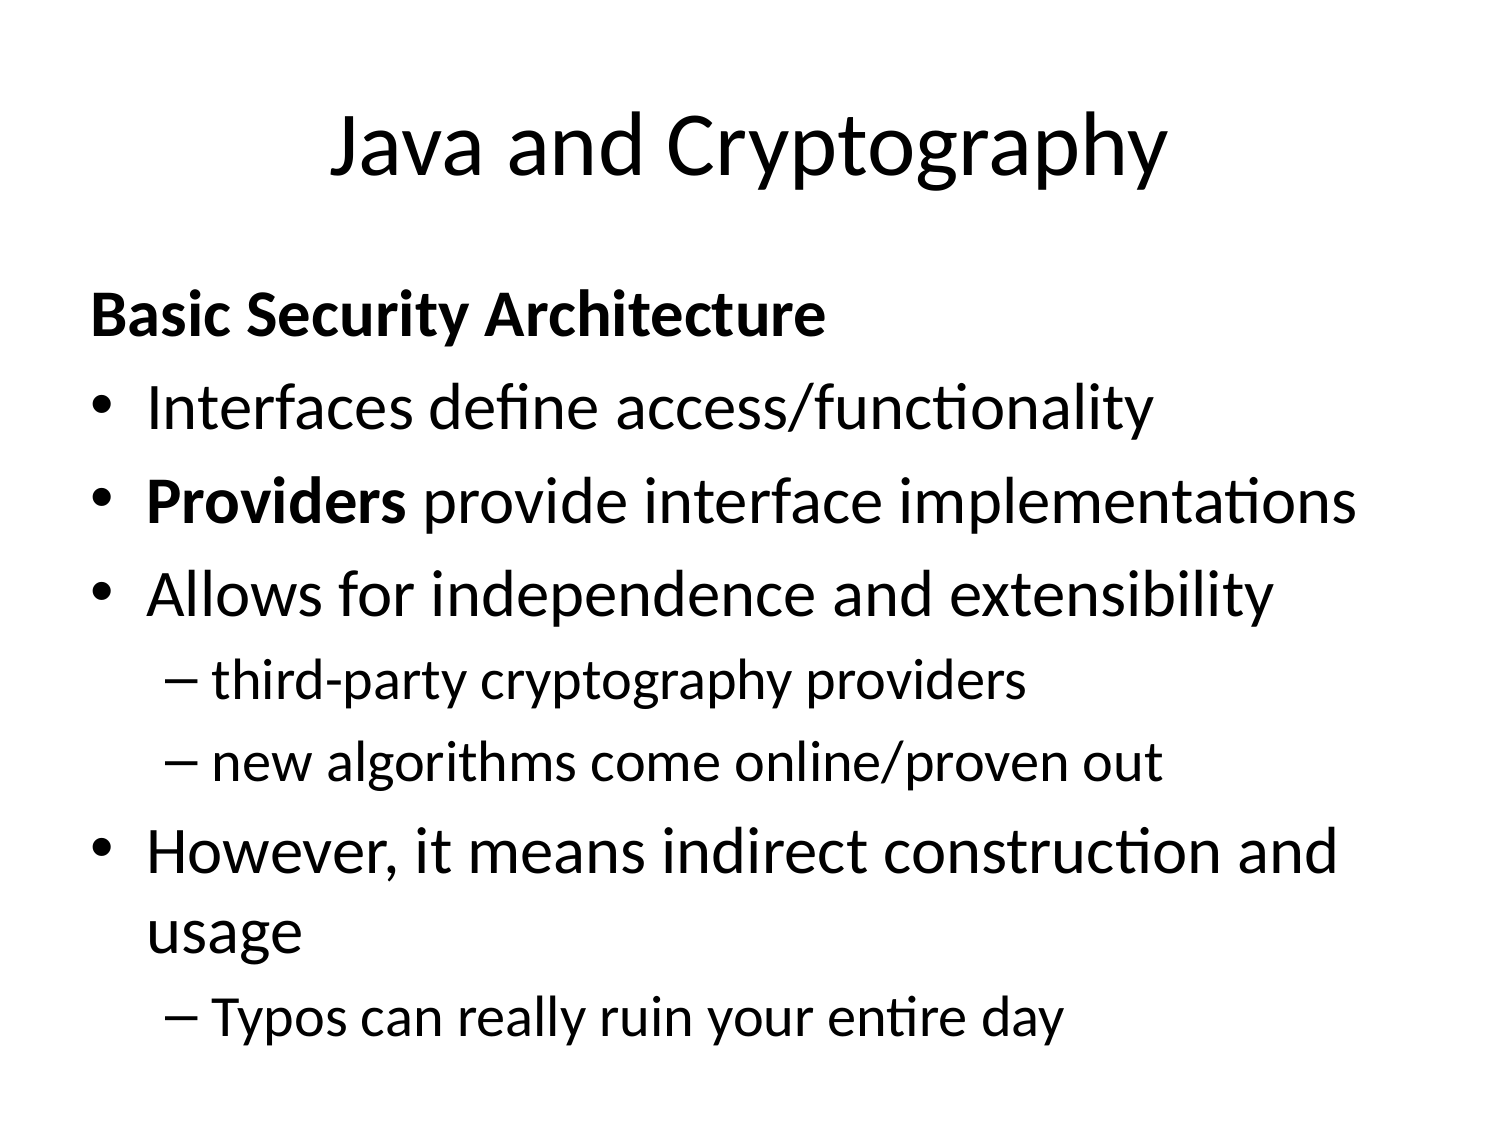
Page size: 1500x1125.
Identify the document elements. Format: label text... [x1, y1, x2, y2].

title Java and Cryptography [75, 45, 1425, 233]
list Basic Security Architecture Interfaces define access/functionality Providers provide interface implementations Allows for independence and extensibility third-party cryptography providers new algorithms come online/proven out However, it means indirect construction and usage Typos can really ruin your entire day [75, 262, 1425, 1005]
